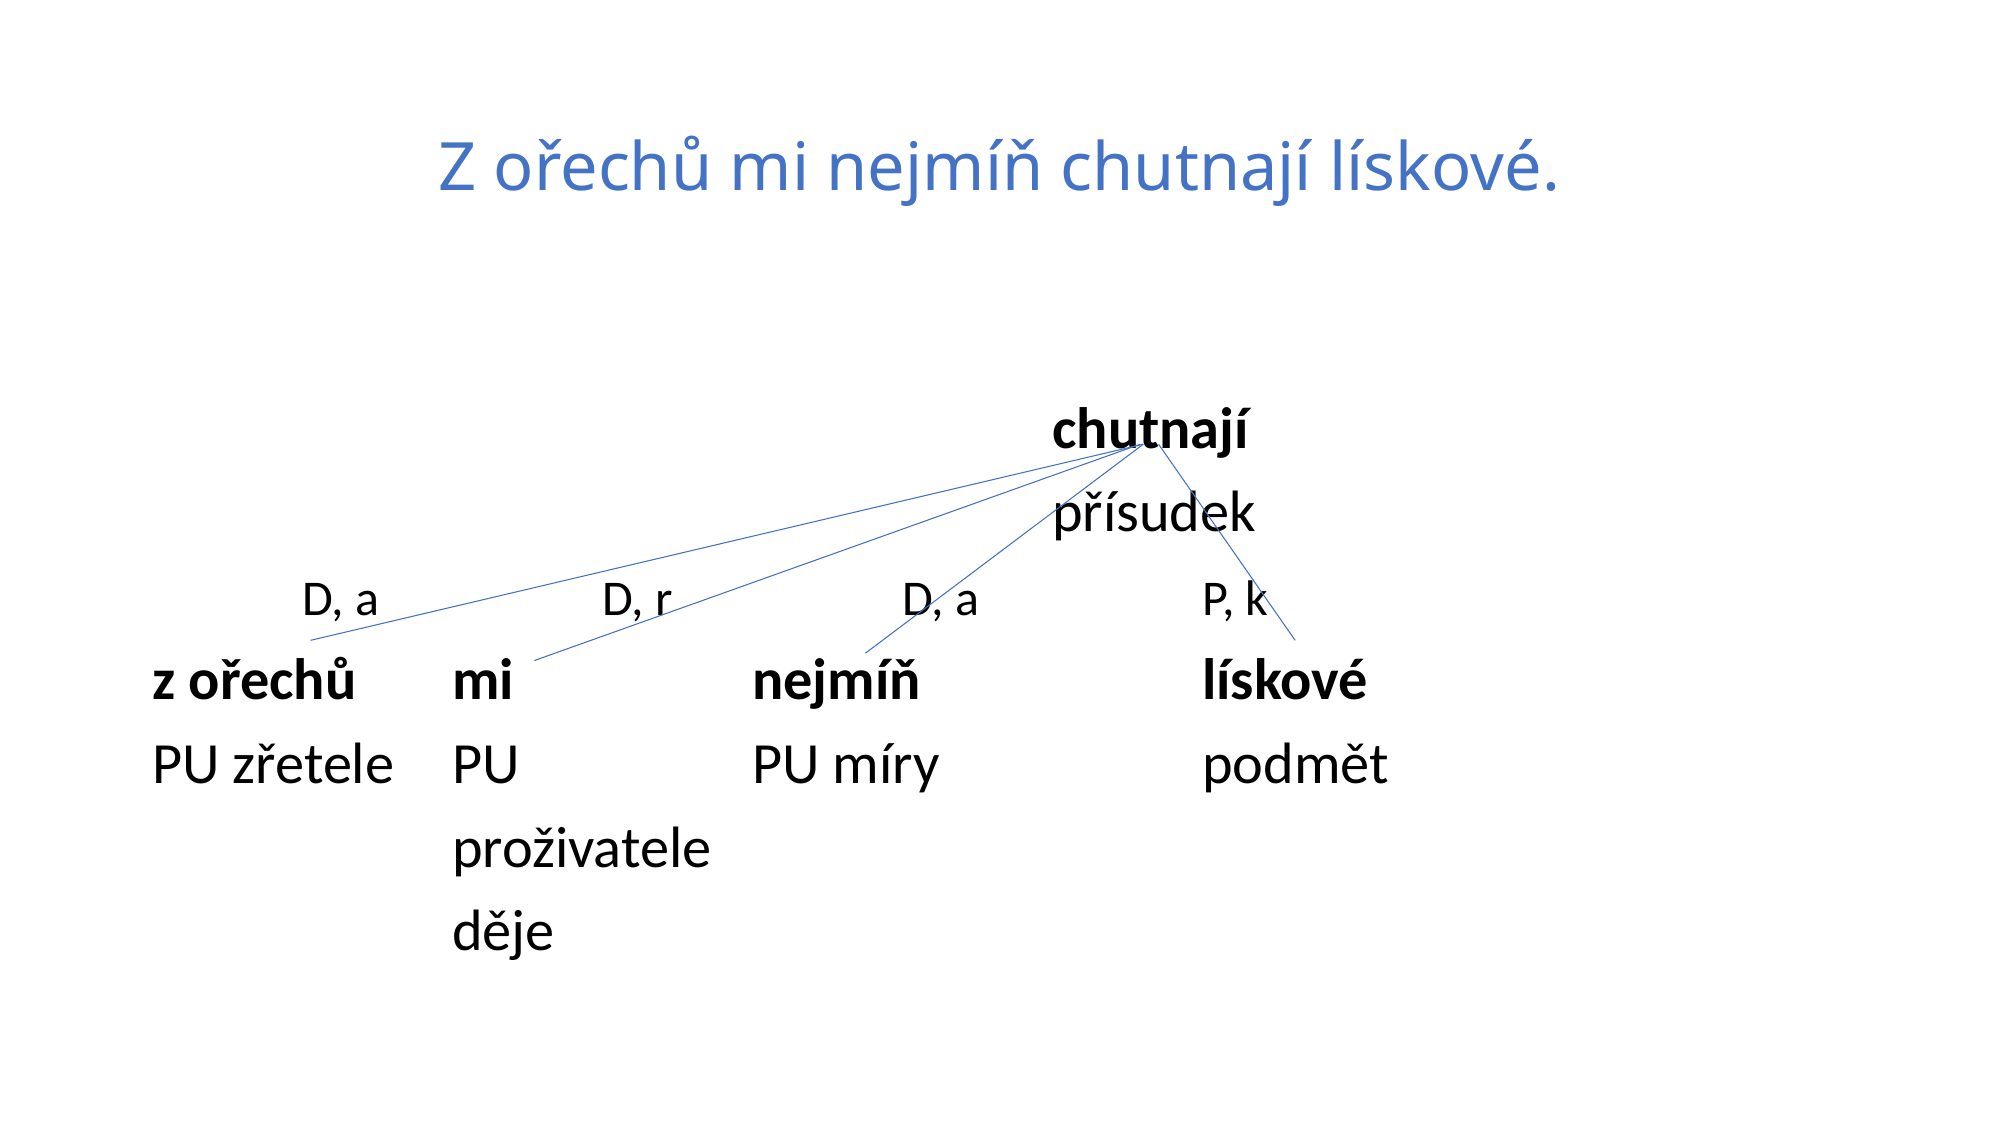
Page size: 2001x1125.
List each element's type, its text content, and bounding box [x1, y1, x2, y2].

title Z ořechů mi nejmíň chutnají lískové. [137, 59, 1863, 278]
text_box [865, 444, 1144, 654]
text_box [1158, 444, 1296, 641]
list chutnají přísudek D, a D, r D, a P, k z ořechů mi nejmíň lískové PU zřetele PU PU míry podmět proživatele děje [137, 299, 1863, 1014]
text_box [310, 444, 534, 641]
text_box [534, 444, 1141, 661]
